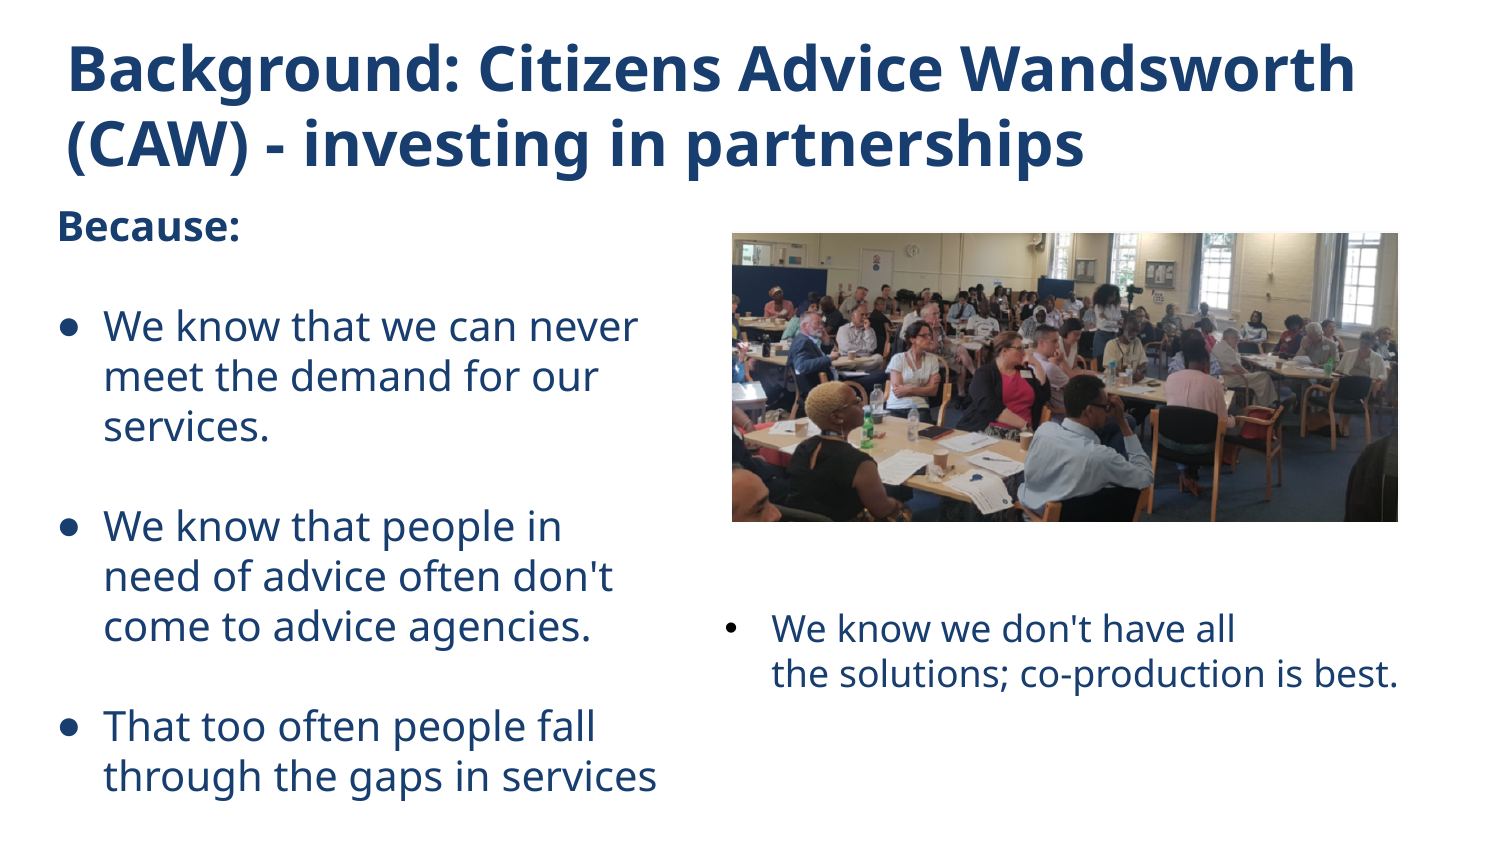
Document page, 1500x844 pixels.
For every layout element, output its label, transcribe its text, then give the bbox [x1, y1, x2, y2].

list Because: We know that we can never meet the demand for our services. We know that people in need of advice often don't come to advice agencies. That too often people fall through the gaps in services [56, 200, 668, 769]
picture [731, 231, 1400, 523]
text_box We know we don't have all the solutions; co-production is best. [709, 552, 1464, 813]
title Background: Citizens Advice Wandsworth (CAW) - investing in partnerships [66, 28, 1443, 140]
